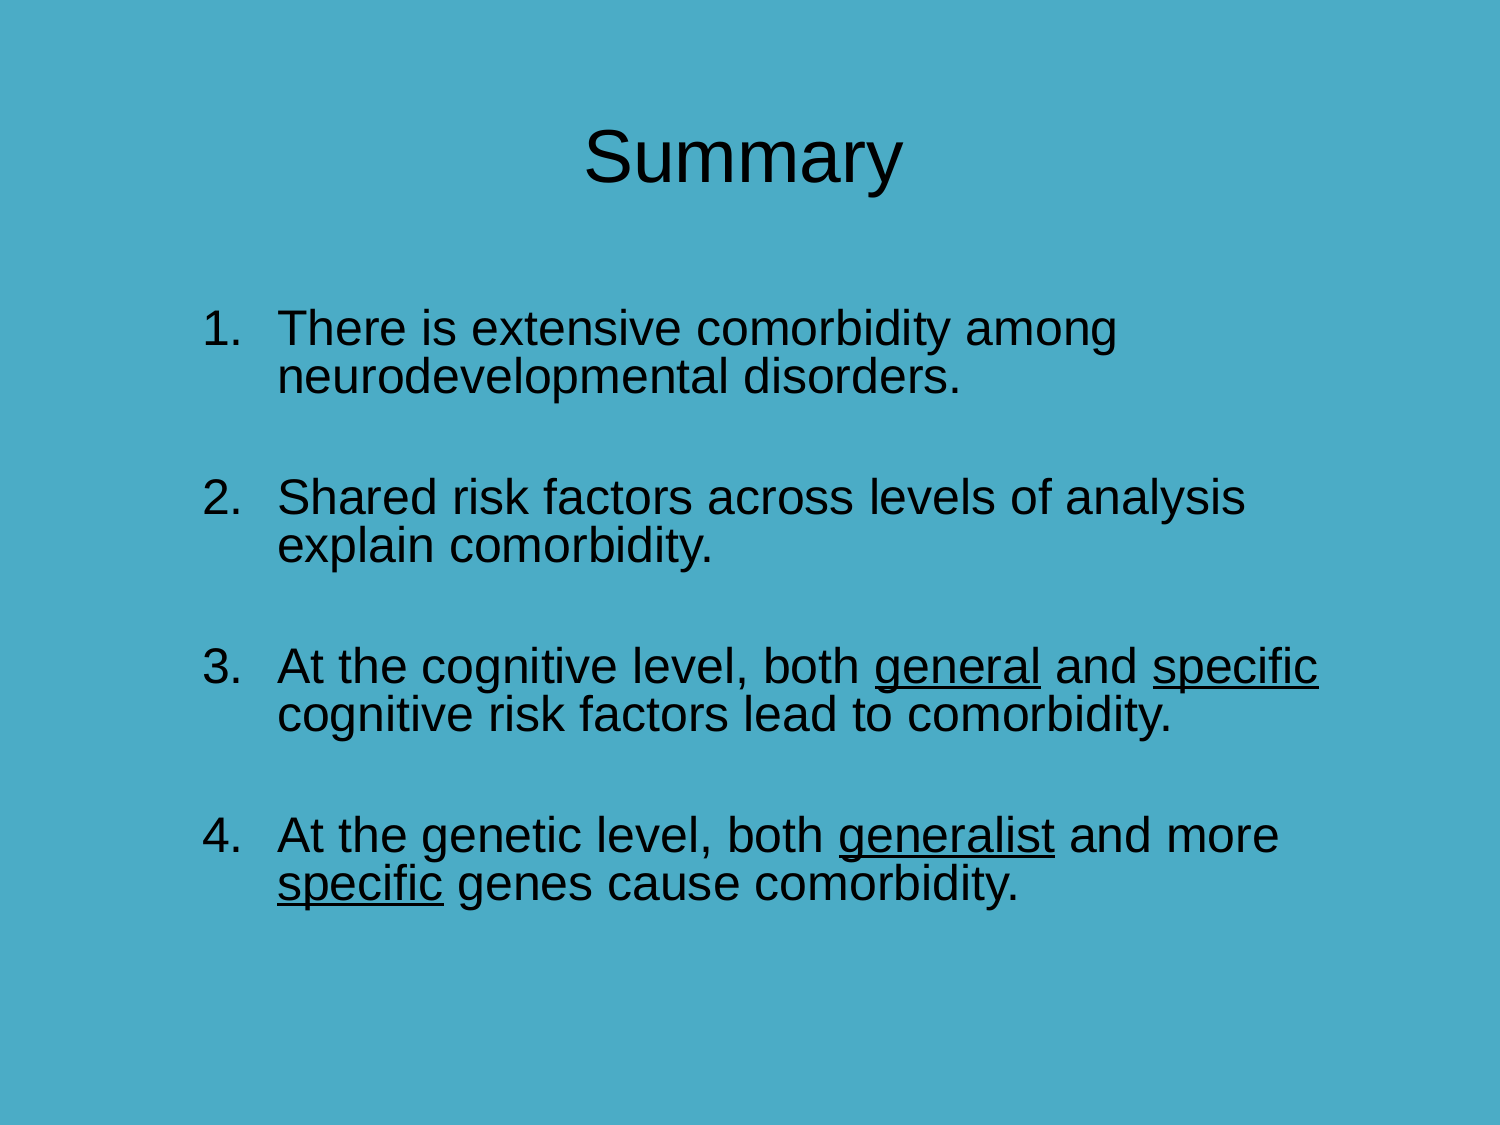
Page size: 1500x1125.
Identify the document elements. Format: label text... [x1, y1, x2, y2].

text_box There is extensive comorbidity among neurodevelopmental disorders. Shared risk factors across levels of analysis explain comorbidity. At the cognitive level, both general and specific cognitive risk factors lead to comorbidity. At the genetic level, both generalist and more specific genes cause comorbidity. [112, 299, 1375, 918]
text_box Summary [68, 99, 1419, 205]
